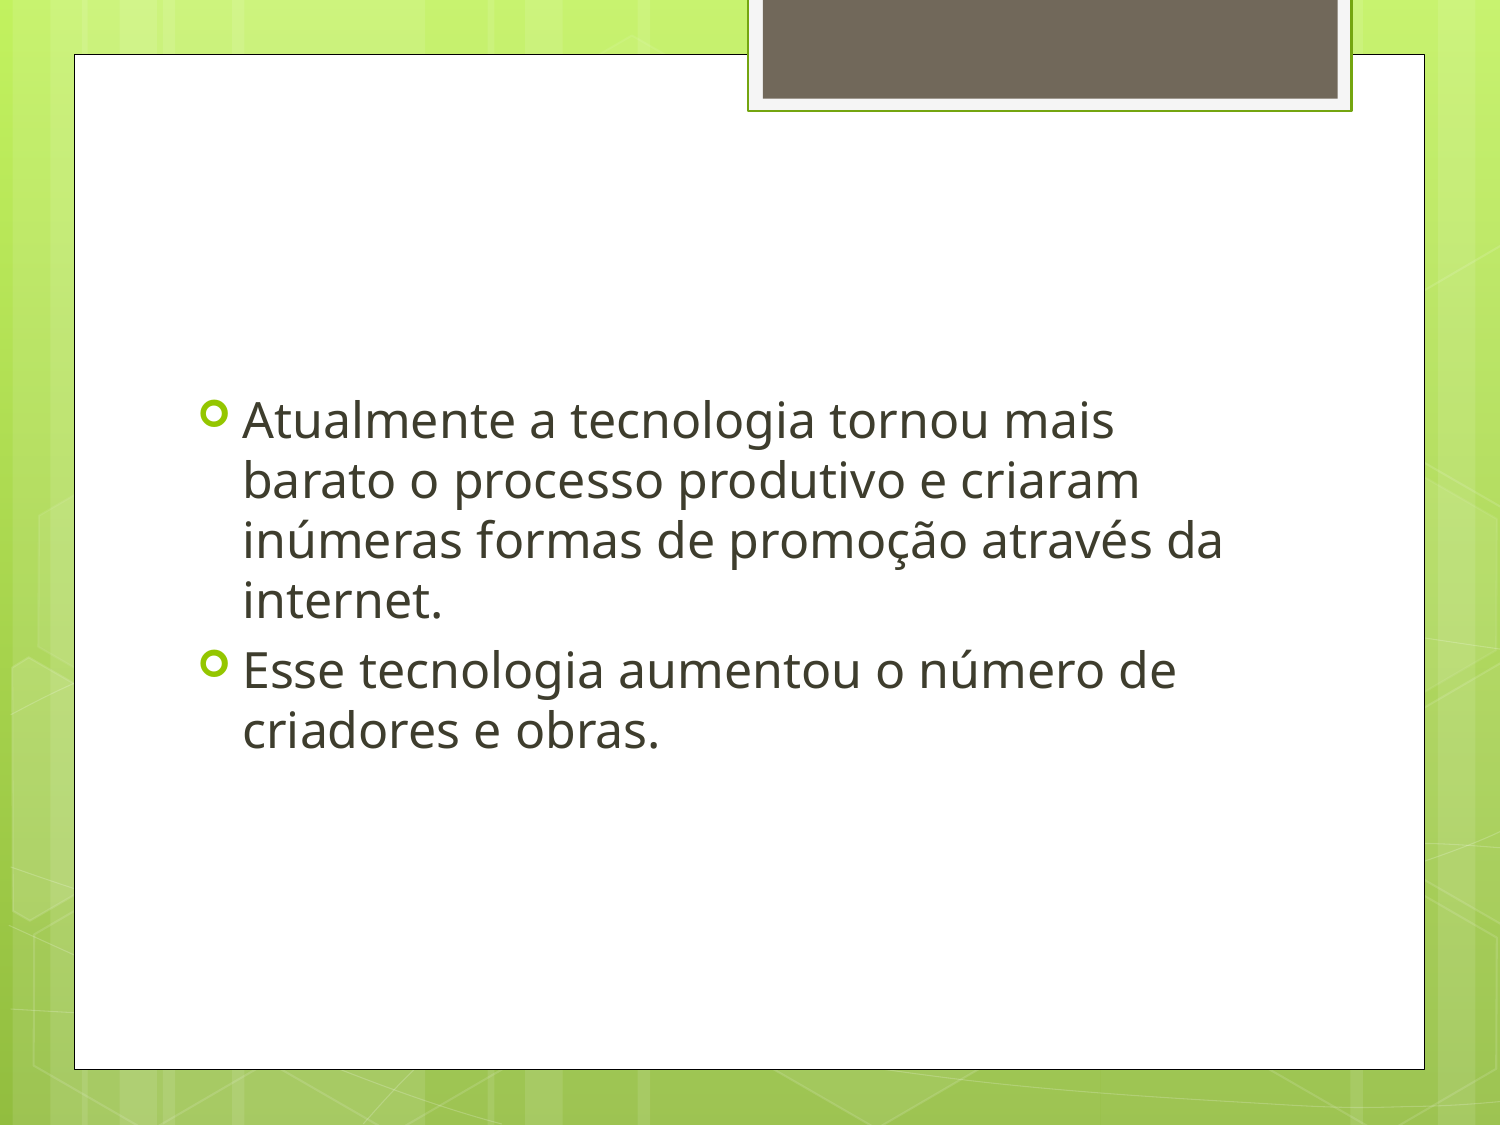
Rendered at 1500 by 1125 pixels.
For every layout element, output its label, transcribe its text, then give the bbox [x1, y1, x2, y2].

list Atualmente a tecnologia tornou mais barato o processo produtivo e criaram inúmeras formas de promoção através da internet. Esse tecnologia aumentou o número de criadores e obras. [170, 380, 1284, 957]
